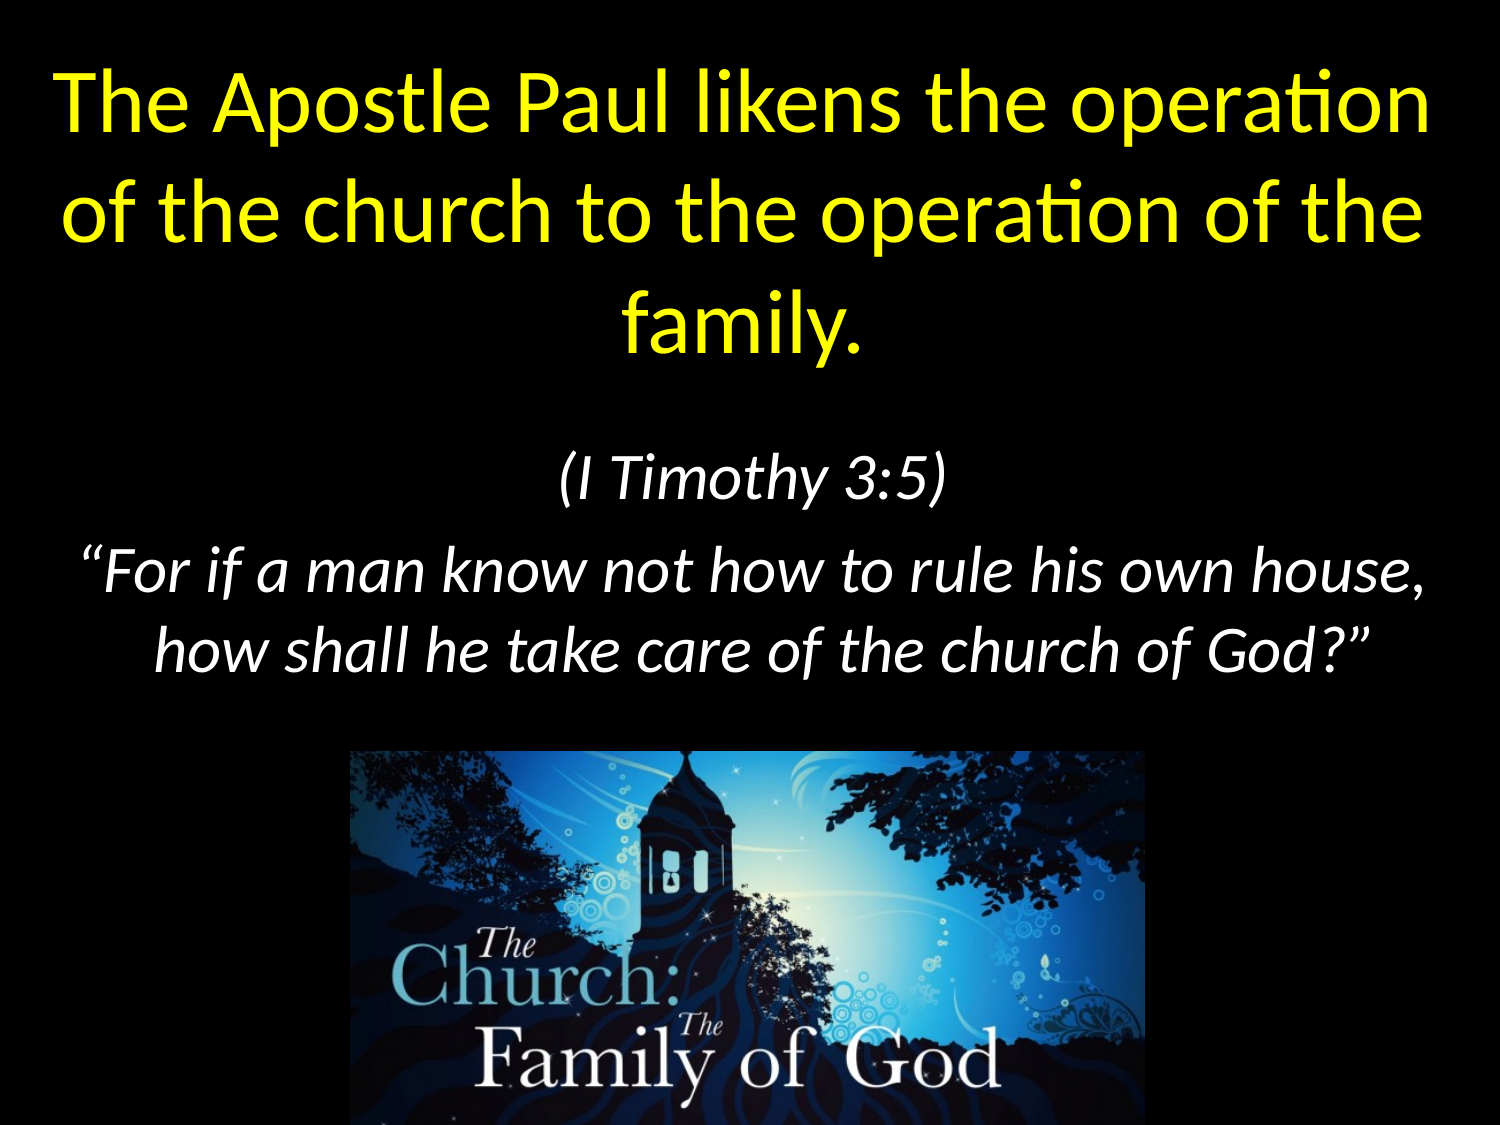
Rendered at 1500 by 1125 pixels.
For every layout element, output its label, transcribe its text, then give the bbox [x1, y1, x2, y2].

list (I Timothy 3:5) “For if a man know not how to rule his own house, how shall he take care of the church of God?” [0, 425, 1475, 725]
picture [349, 751, 1151, 1125]
title The Apostle Paul likens the operation of the church to the operation of the family. [37, 12, 1450, 400]
